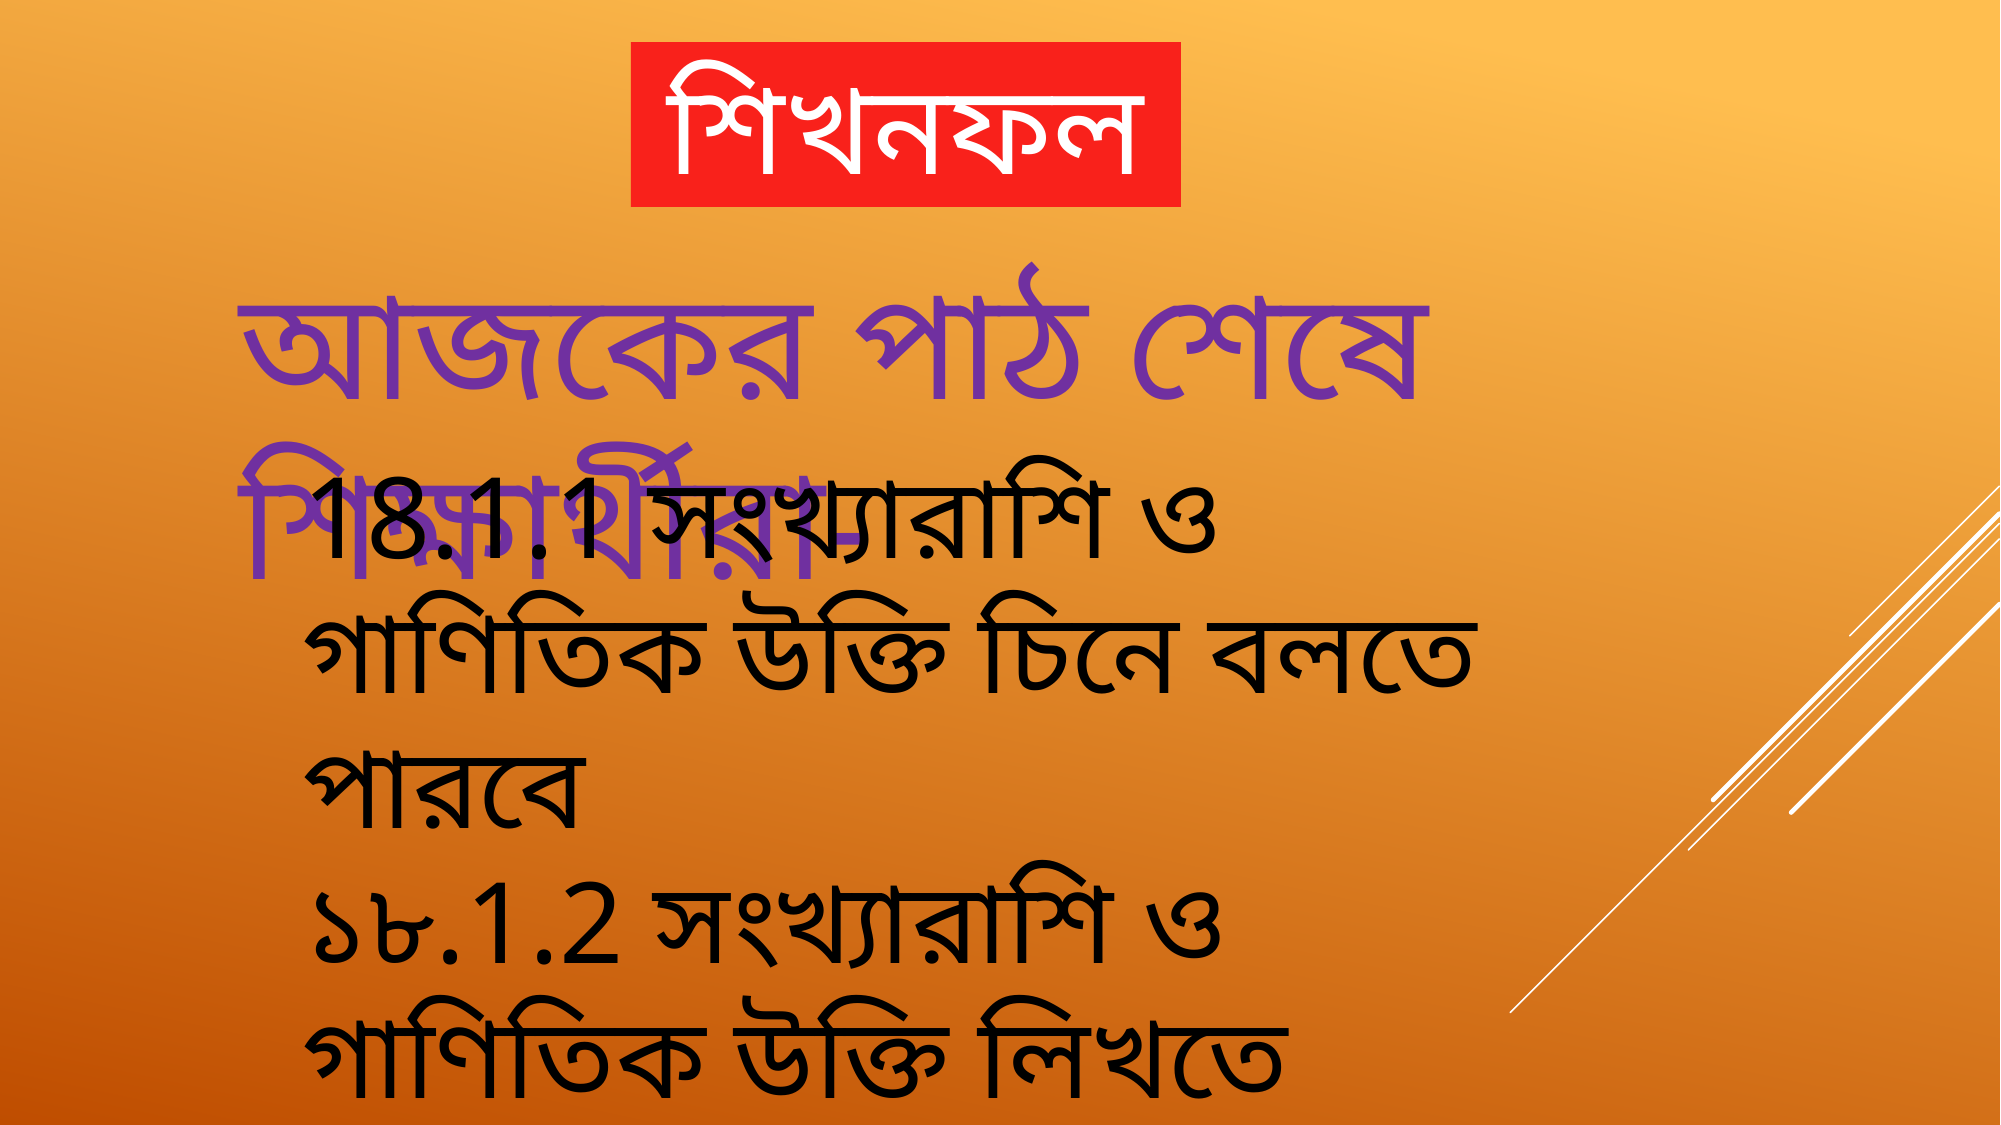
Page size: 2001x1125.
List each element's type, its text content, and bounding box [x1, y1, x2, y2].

text_box শিখনফল [630, 42, 1181, 207]
text_box আজকের পাঠ শেষে শিক্ষার্থীরা- [225, 242, 1775, 617]
text_box 18.1.1 সংখ্যারাশি ও গাণিতিক উক্তি চিনে বলতে পারবে ১৮.1.2 সংখ্যারাশি ও গাণিতিক উক্তি লিখতে পারবে [287, 439, 1525, 1125]
